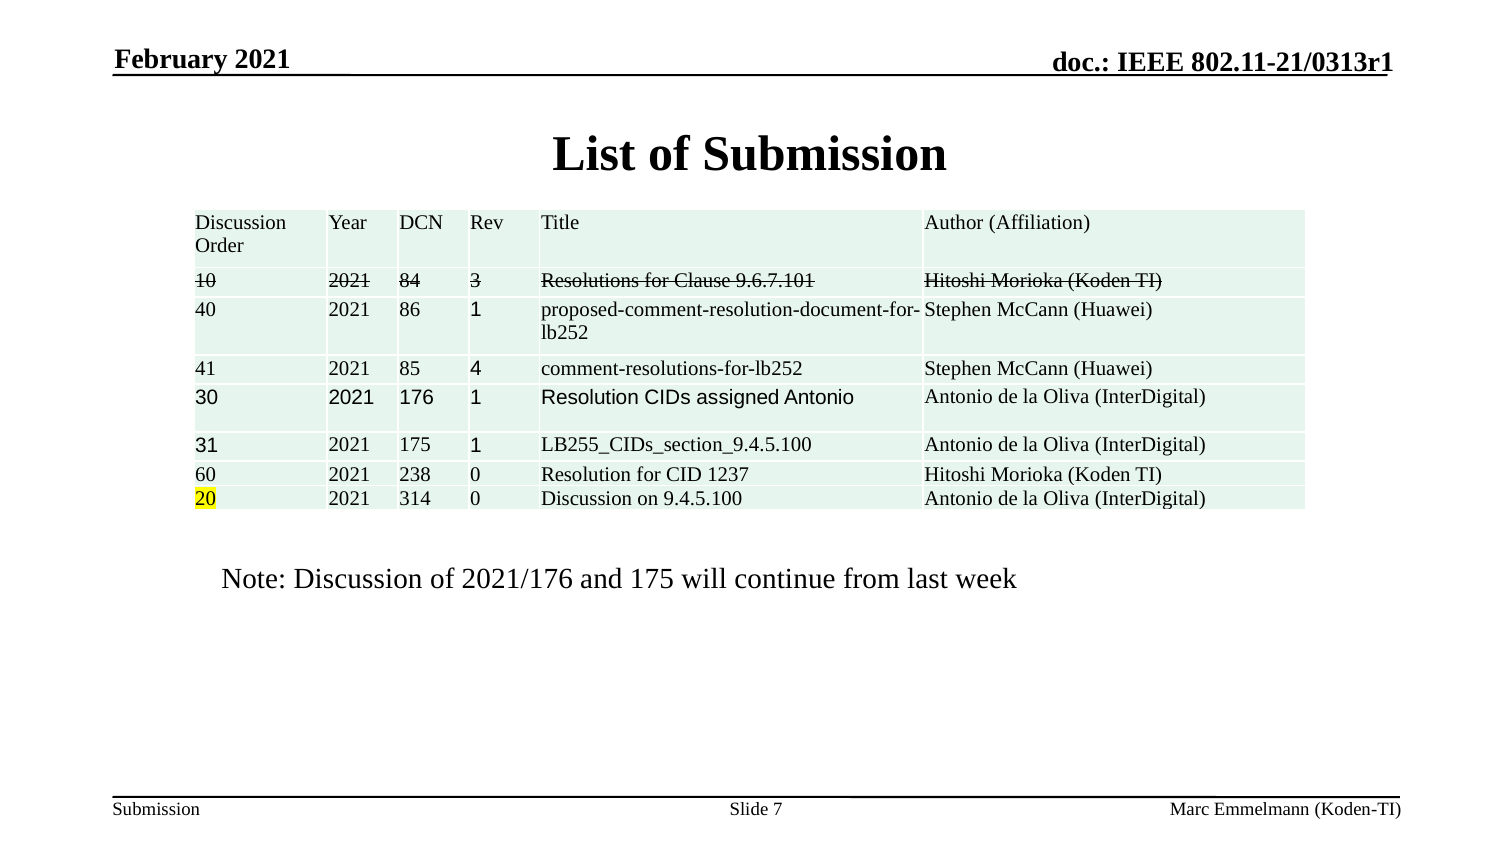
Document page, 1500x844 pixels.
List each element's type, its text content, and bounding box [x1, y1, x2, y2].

table_cell 238 [399, 462, 468, 485]
text_box Note: Discussion of 2021/176 and 175 will continue from last week [206, 551, 1294, 602]
table_cell 60 [195, 462, 326, 485]
table_header Year [328, 210, 397, 267]
table_cell 86 [399, 298, 468, 354]
table_cell Antonio de la Oliva (InterDigital) [924, 385, 1305, 431]
table_header Title [540, 210, 922, 267]
table_cell 40 [195, 298, 326, 354]
table_cell Hitoshi Morioka (Koden TI) [924, 462, 1305, 485]
table_cell 2021 [328, 268, 397, 296]
table_cell proposed-comment-resolution-document-for-lb252 [540, 298, 922, 354]
table_cell Resolutions for Clause 9.6.7.101 [540, 268, 922, 296]
table_cell 3 [470, 268, 539, 296]
table_cell 1 [470, 433, 539, 460]
table_cell 1 [470, 298, 539, 354]
table_cell 2021 [328, 462, 397, 485]
table_cell 30 [195, 385, 326, 431]
table_header Discussion Order [195, 210, 326, 267]
table_cell Antonio de la Oliva (InterDigital) [924, 486, 1305, 509]
table_header Author (Affiliation) [924, 210, 1305, 267]
table_cell 2021 [328, 298, 397, 354]
table_cell 0 [470, 462, 539, 485]
table_cell Stephen McCann (Huawei) [924, 356, 1305, 383]
table_cell 1 [470, 385, 539, 431]
table_cell 31 [195, 433, 326, 460]
table_cell 175 [399, 433, 468, 460]
table_cell Resolution CIDs assigned Antonio [540, 385, 922, 431]
table_cell comment-resolutions-for-lb252 [540, 356, 922, 383]
table_cell 10 [195, 268, 326, 296]
table_cell 314 [399, 486, 468, 509]
table_cell Antonio de la Oliva (InterDigital) [924, 433, 1305, 460]
slide_number Slide 7 [712, 796, 800, 842]
table_cell 85 [399, 356, 468, 383]
table_cell 20 [195, 486, 326, 509]
table_header DCN [399, 210, 468, 267]
footer Marc Emmelmann (Koden-TI) [878, 796, 1402, 820]
title List of Submission [112, 84, 1388, 216]
table_cell 0 [470, 486, 539, 509]
table_cell Resolution for CID 1237 [540, 462, 922, 485]
table_cell 2021 [328, 385, 397, 431]
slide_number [114, 40, 423, 75]
table_cell Stephen McCann (Huawei) [924, 298, 1305, 354]
table_header Rev [470, 210, 539, 267]
table_cell 84 [399, 268, 468, 296]
table_cell Discussion on 9.4.5.100 [540, 486, 922, 509]
table_cell 4 [470, 356, 539, 383]
table_cell 2021 [328, 486, 397, 509]
table_cell LB255_CIDs_section_9.4.5.100 [540, 433, 922, 460]
table_cell 2021 [328, 433, 397, 460]
table_cell Hitoshi Morioka (Koden TI) [924, 268, 1305, 296]
table_cell 41 [195, 356, 326, 383]
table_cell 2021 [328, 356, 397, 383]
table_cell 176 [399, 385, 468, 431]
